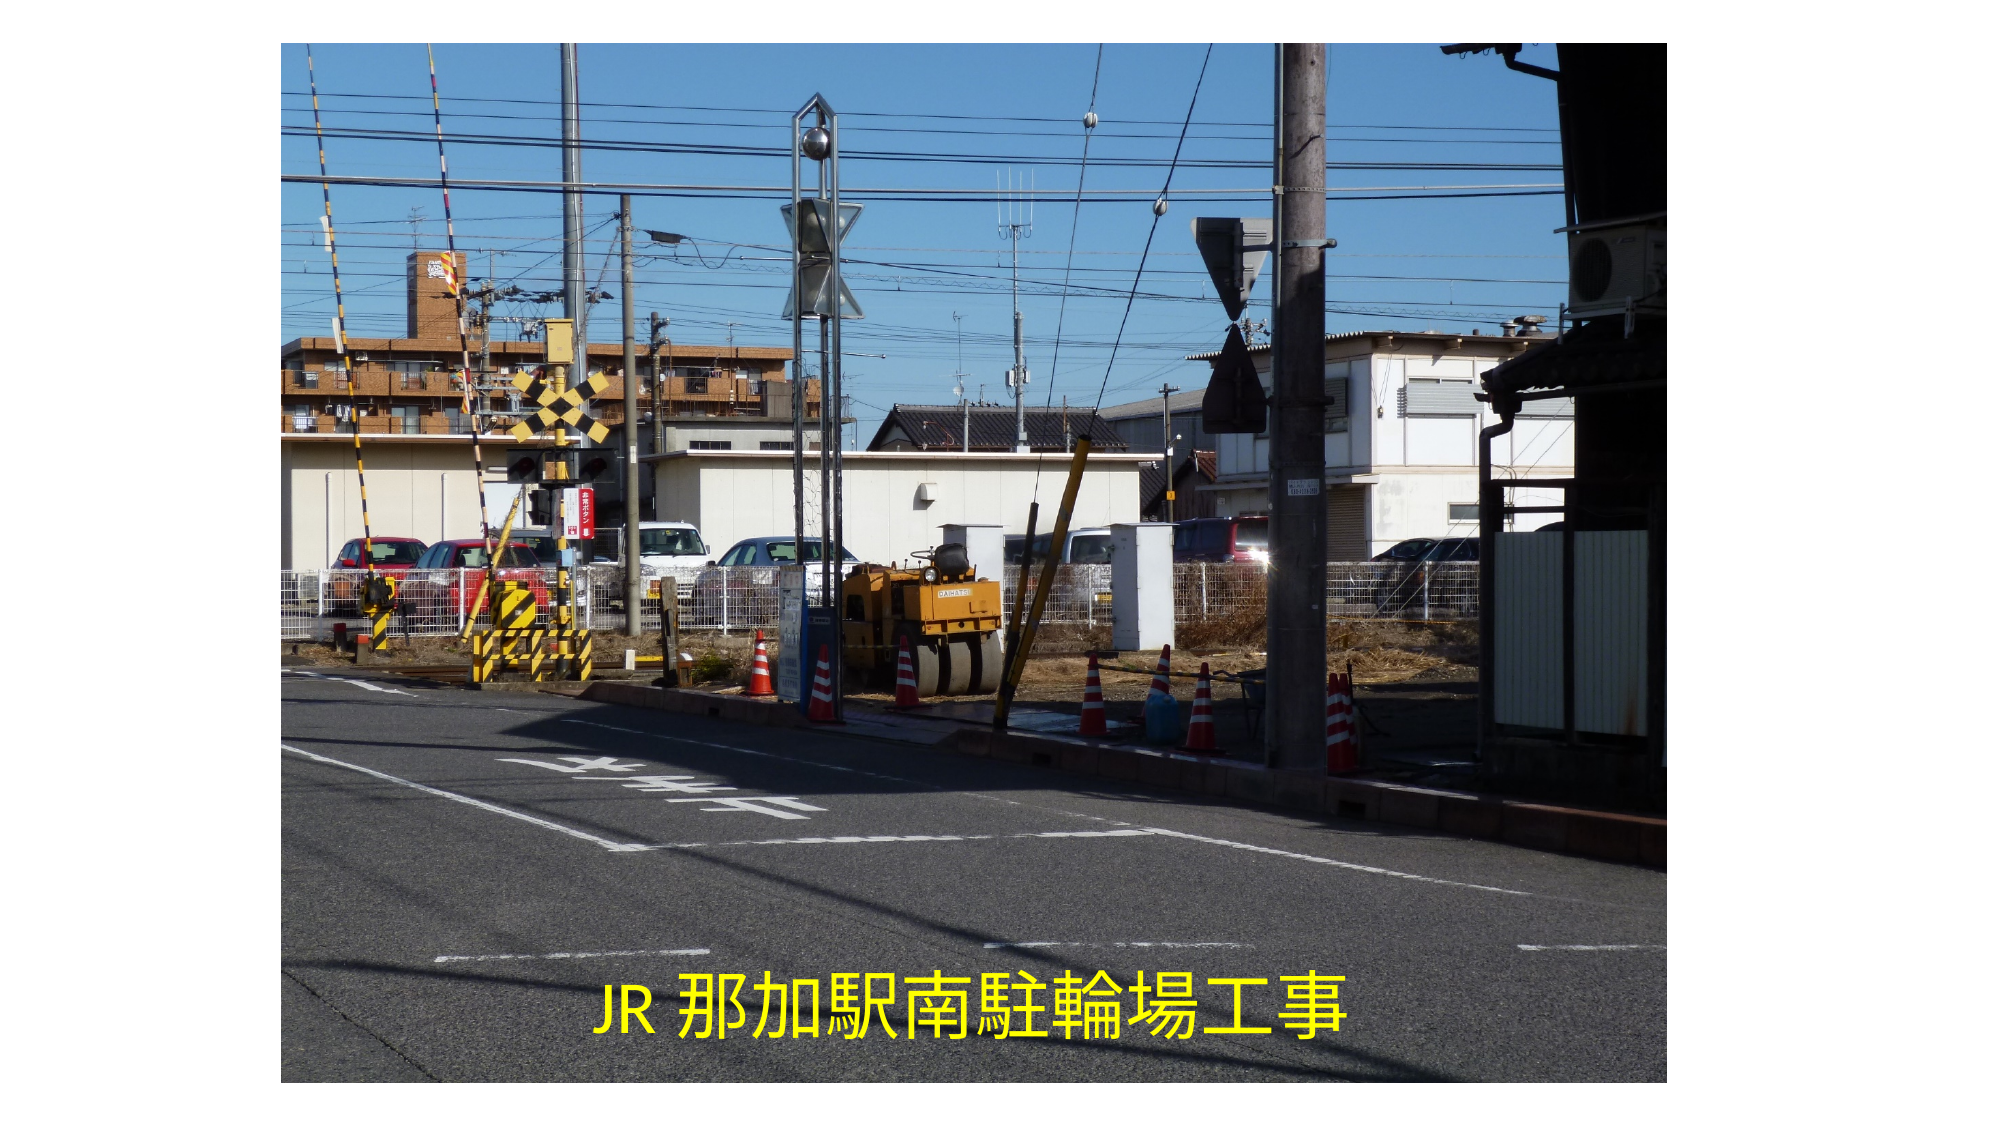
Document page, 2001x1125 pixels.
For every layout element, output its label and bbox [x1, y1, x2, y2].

picture [281, 43, 1667, 1083]
